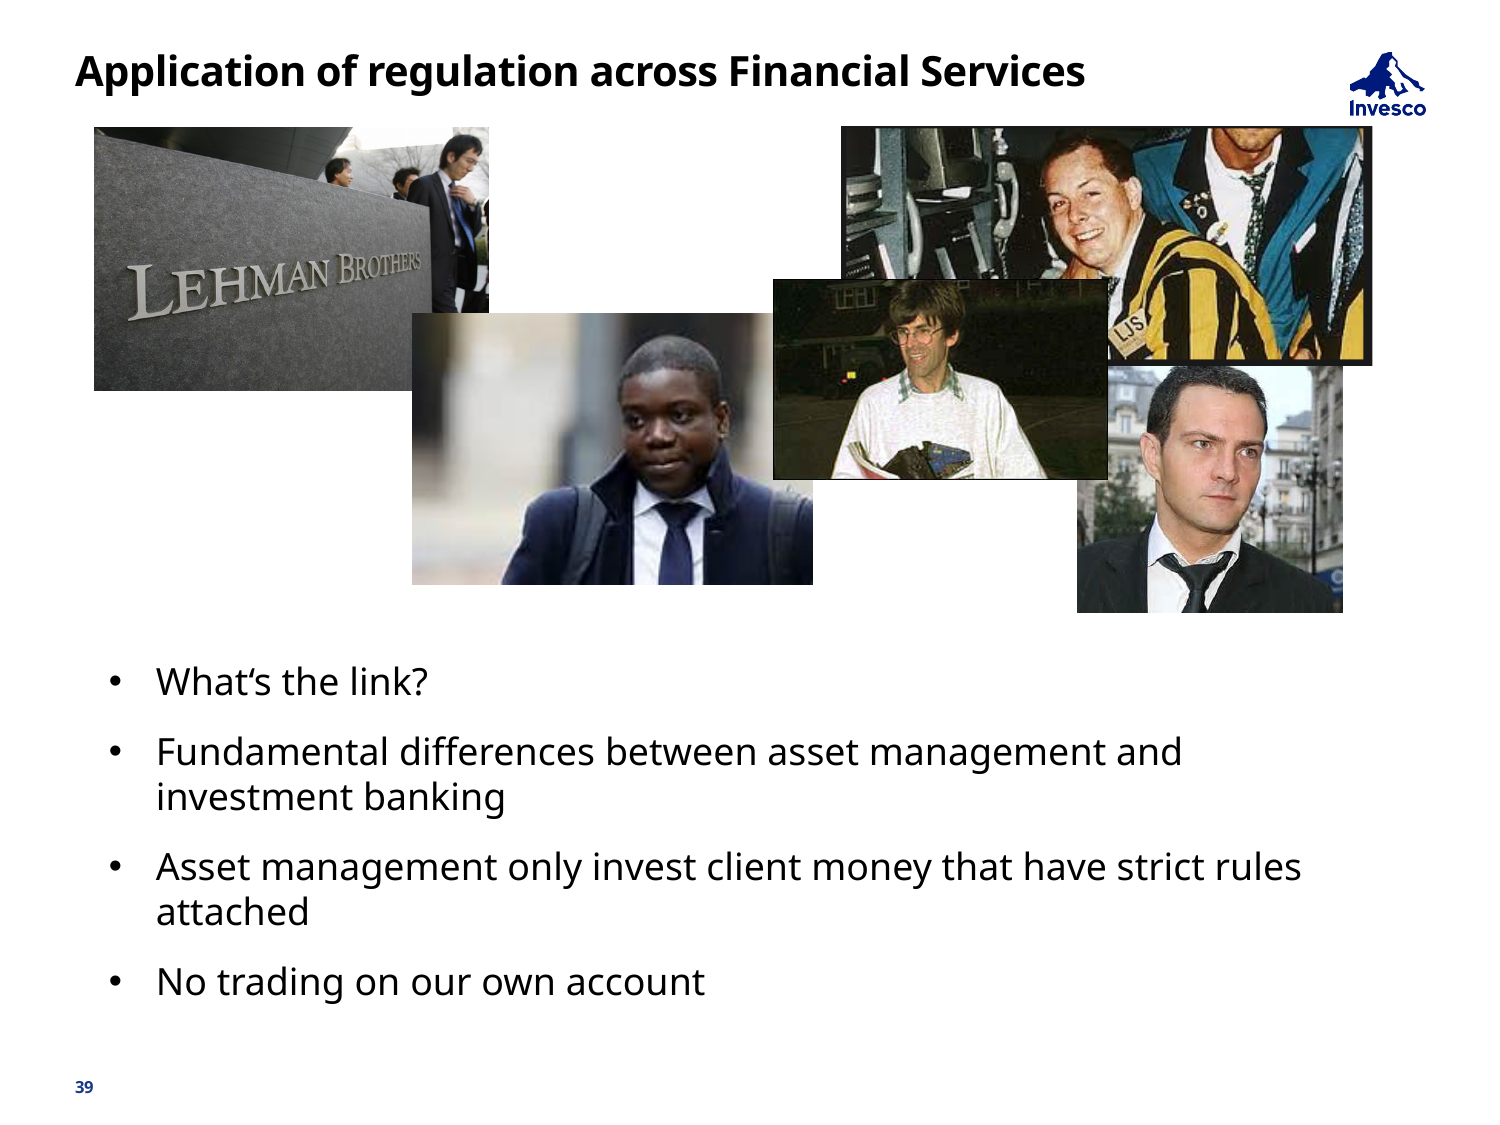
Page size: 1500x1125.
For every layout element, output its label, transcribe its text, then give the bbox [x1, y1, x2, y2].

title Application of regulation across Financial Services [75, 45, 1272, 165]
picture [1350, 52, 1426, 116]
text_box What‘s the link? Fundamental differences between asset management and investment banking Asset management only invest client money that have strict rules attached No trading on our own account [94, 650, 1373, 1081]
slide_number 39 [75, 1076, 173, 1108]
picture [93, 126, 1373, 613]
